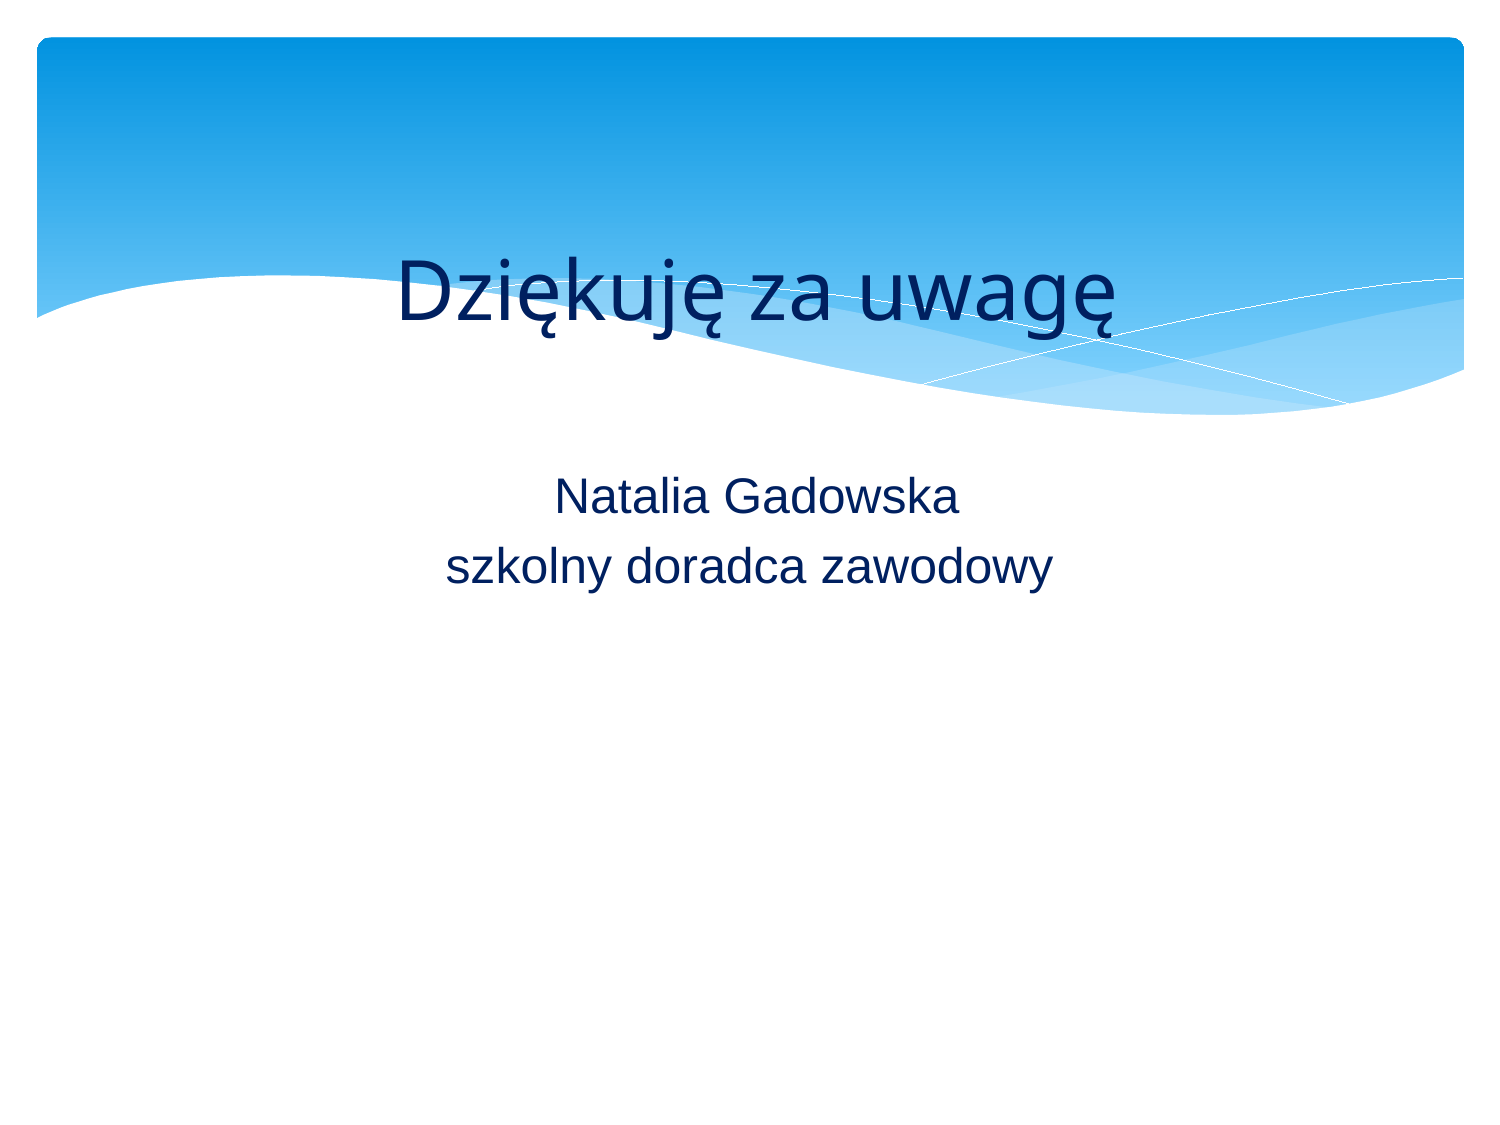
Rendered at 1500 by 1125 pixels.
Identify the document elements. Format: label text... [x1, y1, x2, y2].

list Dziękuję za uwagę Natalia Gadowska szkolny doradca zawodowy [0, 0, 1500, 1125]
